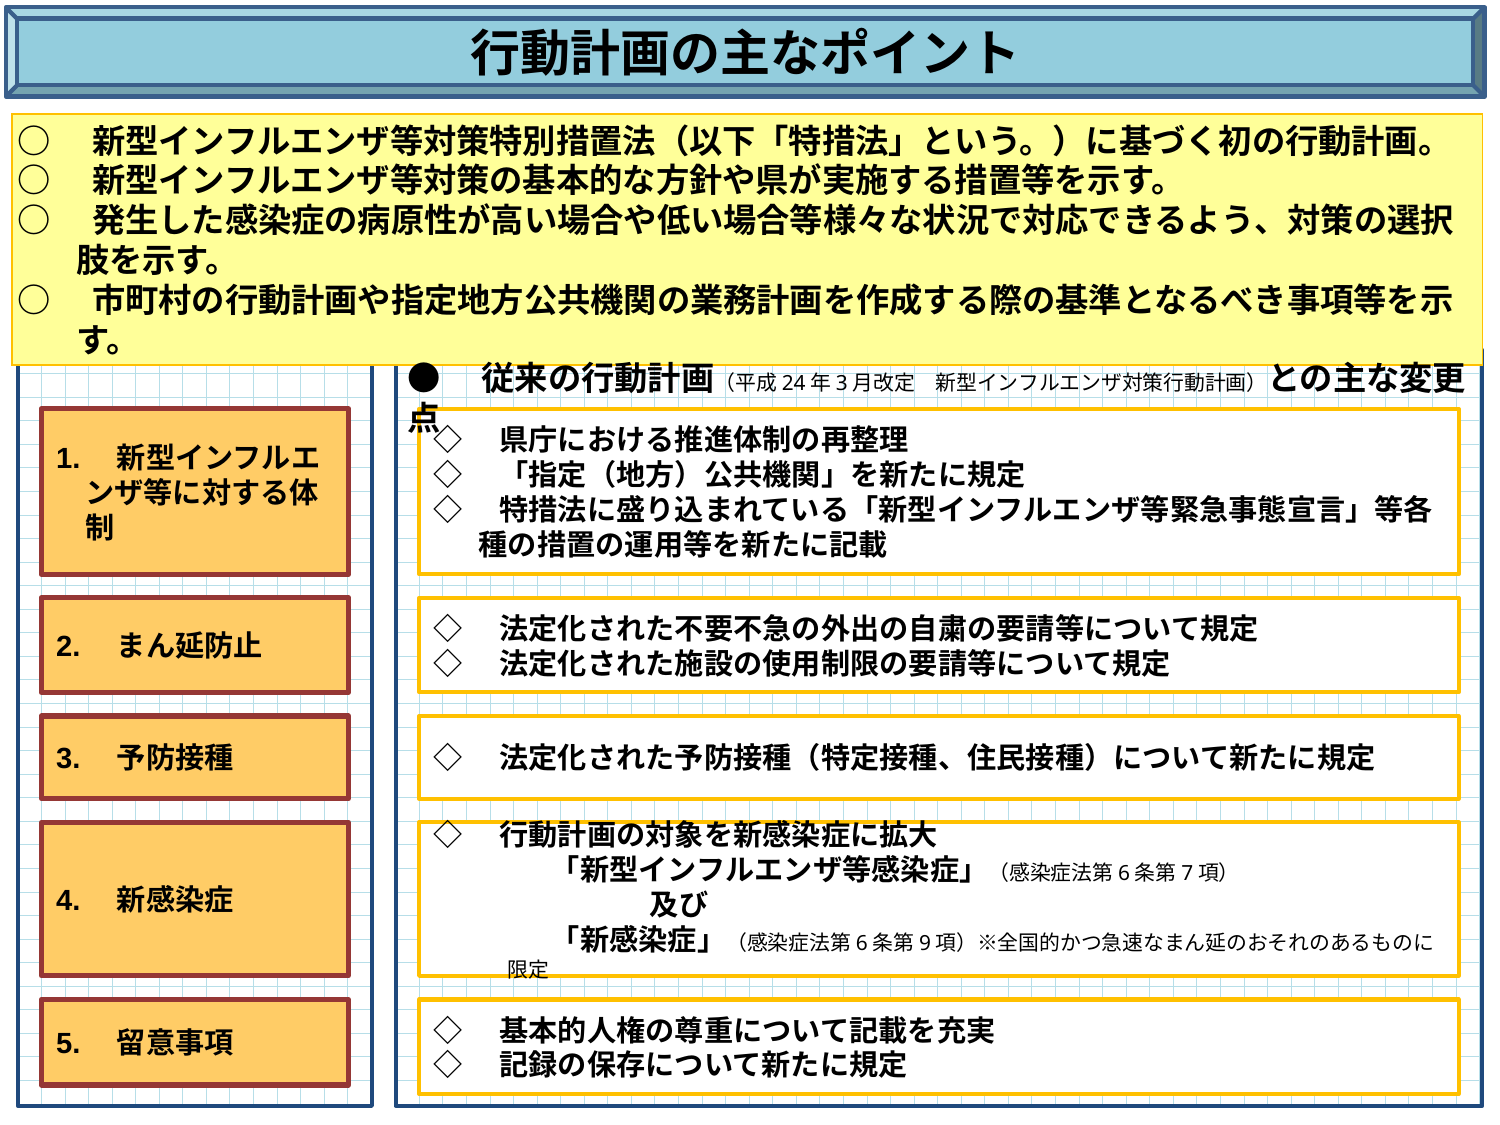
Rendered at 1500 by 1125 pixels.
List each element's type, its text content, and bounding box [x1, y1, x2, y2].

text_box 5. 留意事項 [41, 999, 349, 1085]
text_box 3. 予防接種 [41, 715, 349, 799]
text_box 2. まん延防止 [41, 597, 349, 693]
text_box ● 従来の行動計画（平成24年3月改定 新型インフルエンザ対策行動計画）との主な変更点 [407, 349, 1483, 445]
text_box 4. 新感染症 [41, 822, 349, 976]
text_box [16, 366, 374, 1108]
text_box ◇ 法定化された予防接種（特定接種、住民接種）について新たに規定 [417, 714, 1461, 801]
text_box 医療 [12, 9, 1478, 16]
text_box ◇ 法定化された不要不急の外出の自粛の要請等について規定 ◇ 法定化された施設の使用制限の要請等について規定 [417, 596, 1461, 694]
text_box ◇ 基本的人権の尊重について記載を充実 ◇ 記録の保存について新たに規定 [417, 997, 1461, 1096]
text_box ○ 新型インフルエンザ等対策特別措置法（以下「特措法」という。）に基づく初の行動計画。 ○ 新型インフルエンザ等対策の基本的な方針や県が実施する措置等を示す。 ○ 発生した感染症の病原性が高い場合や低い場合等様々な状況で対応できるよう、対策の選択肢を示す。 ○ 市町村の行動計画や指定地方公共機関の業務計画を作成する際の基準となるべき事項等を示す。 [11, 113, 1483, 366]
text_box ◇ 県庁における推進体制の再整理 ◇ 「指定（地方）公共機関」を新たに規定 ◇ 特措法に盛り込まれている「新型インフルエンザ等緊急事態宣言」等各種の措置の運用等を新たに記載 [417, 445, 1461, 576]
text_box 1. 新型インフルエンザ等に対する体制 [41, 408, 349, 575]
text_box [394, 348, 1484, 1108]
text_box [8, 14, 15, 90]
text_box ◇ 行動計画の対象を新感染症に拡大 「新型インフルエンザ等感染症」（感染症法第6条第7項） 及び 「新感染症」（感染症法第6条第9項）※全国的かつ急速なまん延のおそれのあるものに限定 [417, 820, 1461, 978]
text_box 行動計画の主なポイント [4, 5, 1487, 99]
